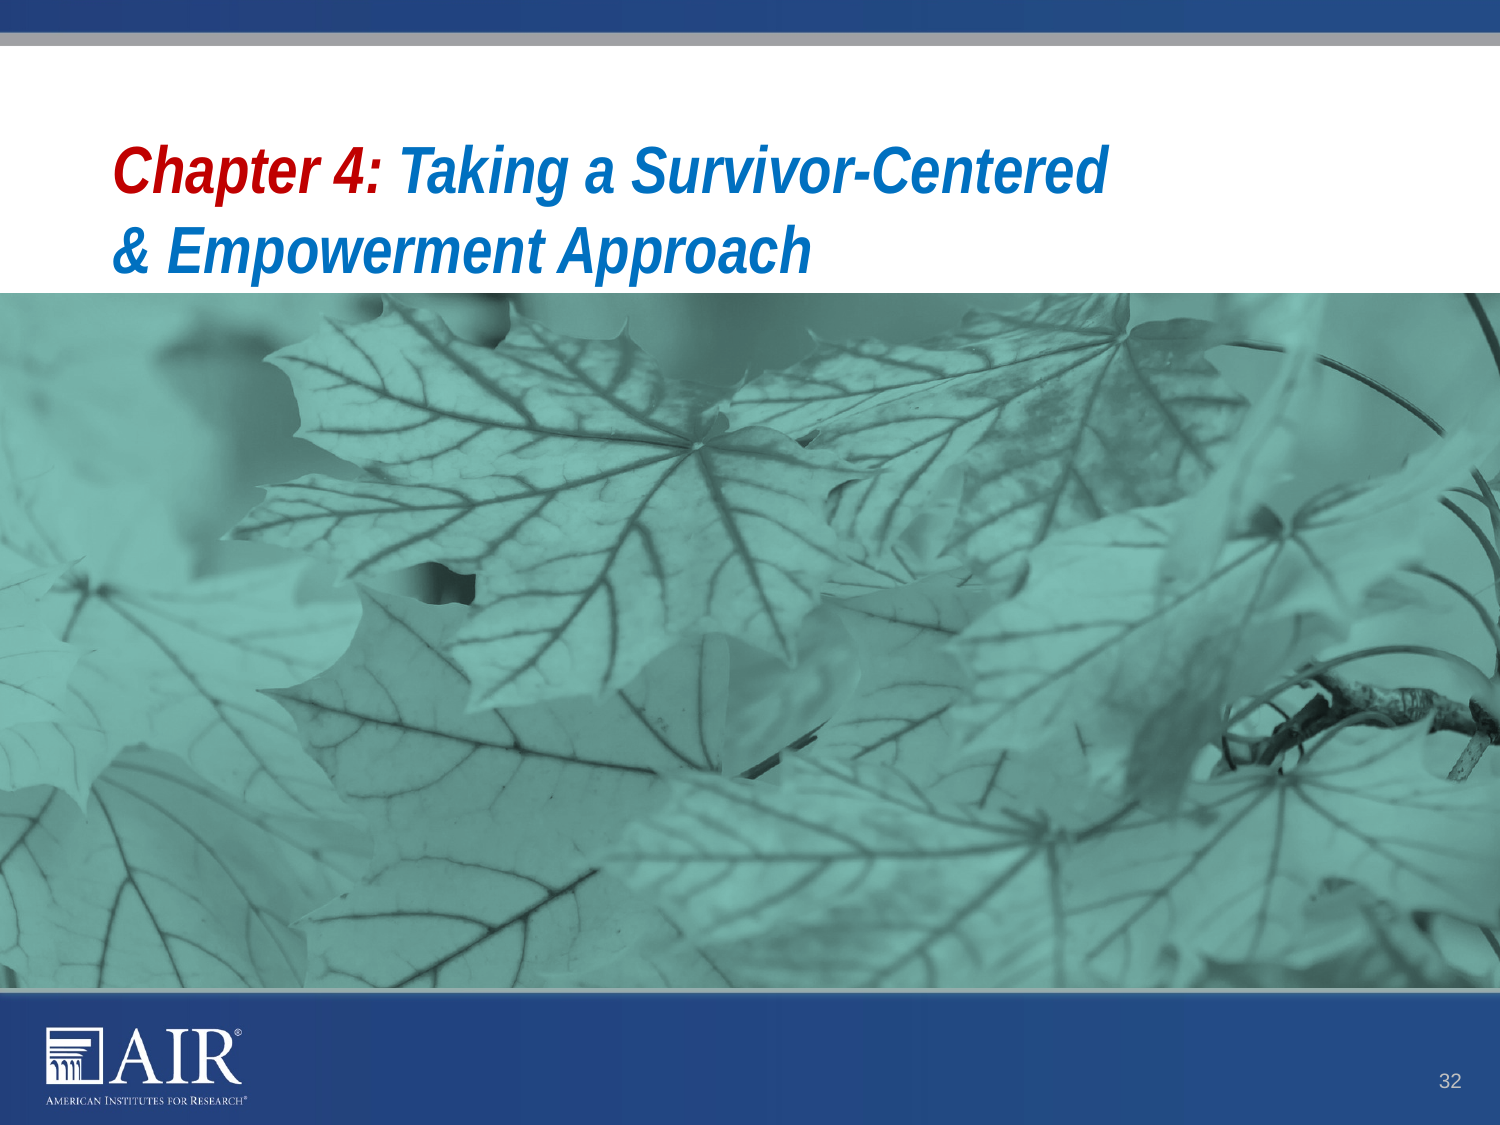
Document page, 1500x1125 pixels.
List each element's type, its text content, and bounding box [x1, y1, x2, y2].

picture [0, 991, 1500, 1125]
picture [0, 0, 1500, 988]
title Chapter 4: Taking a Survivor-Centered & Empowerment Approach [112, 51, 1463, 288]
slide_number 32 [1436, 1067, 1462, 1093]
